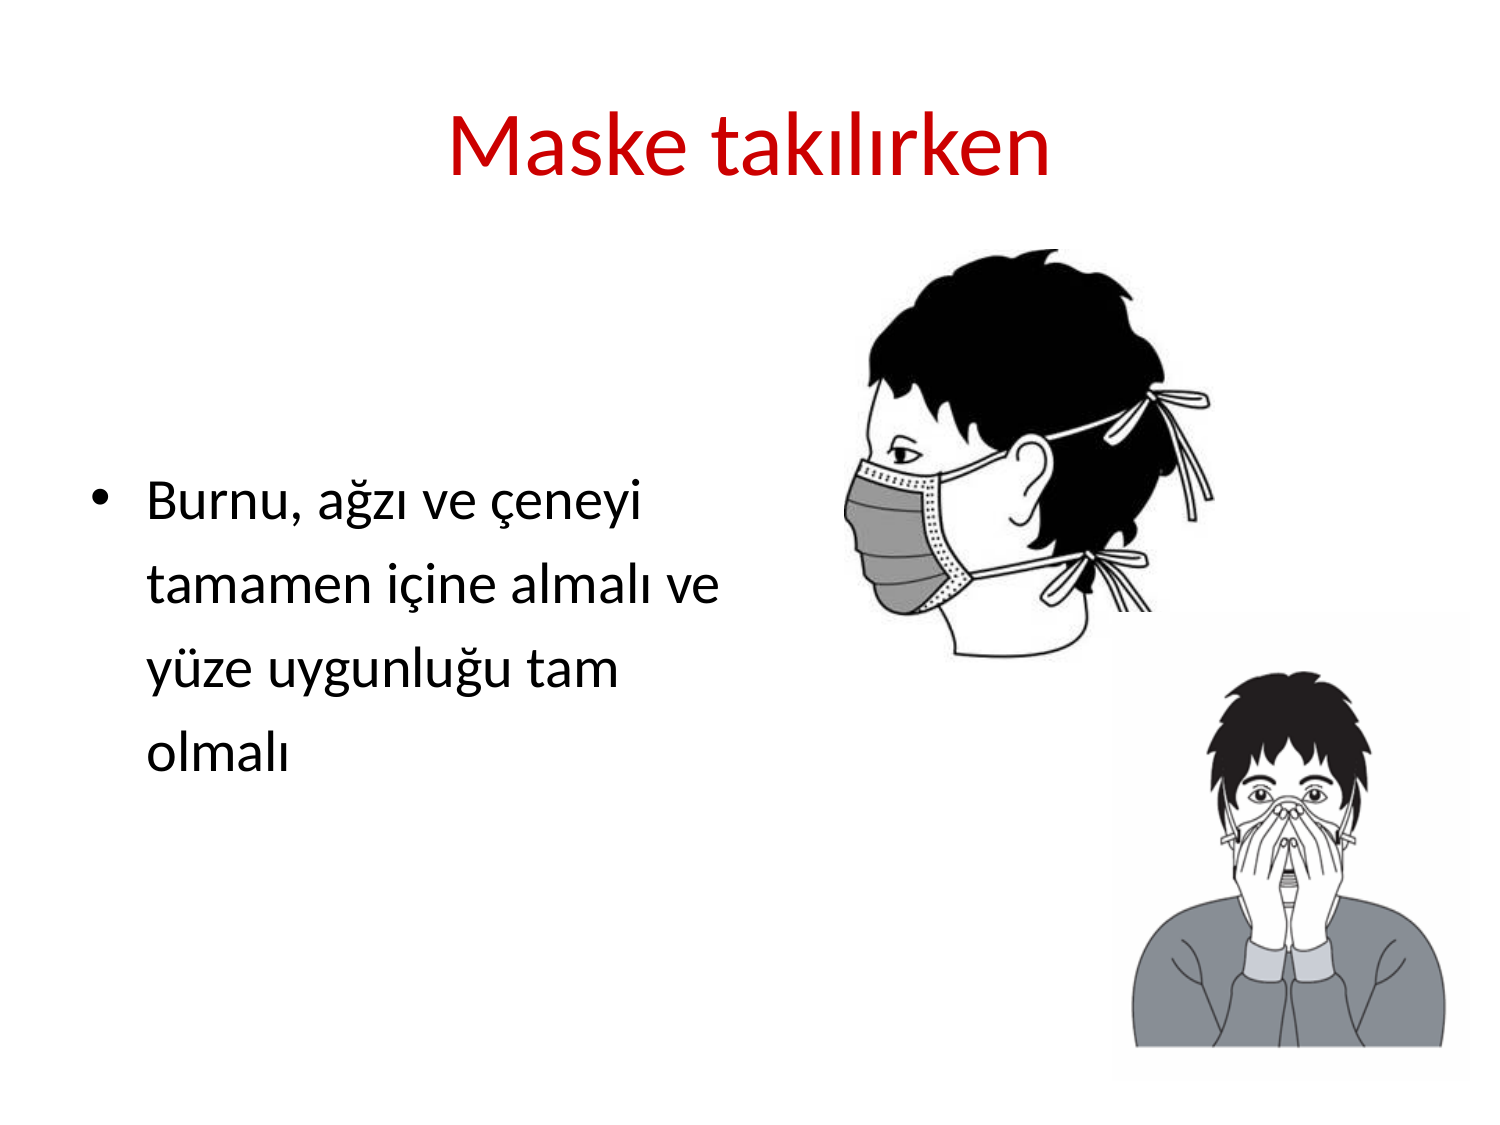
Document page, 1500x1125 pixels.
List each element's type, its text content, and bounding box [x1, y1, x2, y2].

list Burnu, ağzı ve çeneyi tamamen içine almalı ve yüze uygunluğu tam olmalı [75, 262, 738, 1005]
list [844, 249, 1216, 676]
picture [1112, 612, 1470, 1081]
title Maske takılırken [75, 45, 1425, 233]
